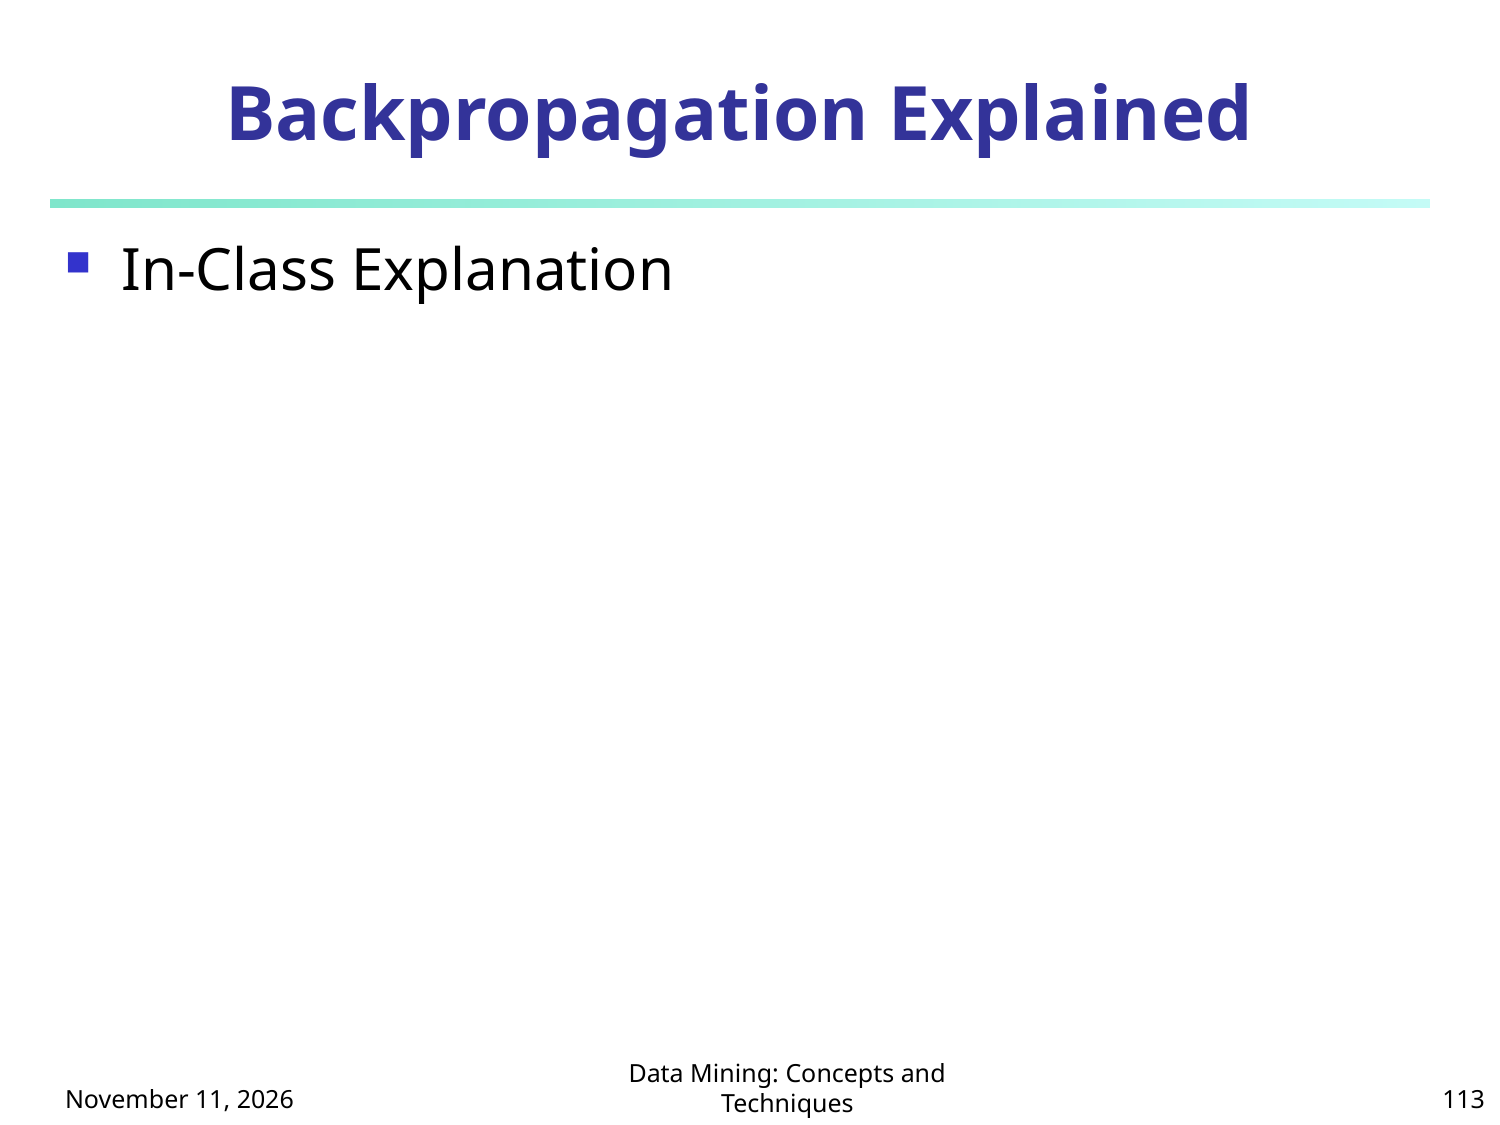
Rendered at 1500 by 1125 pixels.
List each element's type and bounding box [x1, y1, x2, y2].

slide_number [50, 1062, 363, 1125]
slide_number [1187, 1062, 1500, 1125]
title [50, 62, 1429, 163]
footer [549, 1062, 1025, 1125]
list [50, 224, 1438, 1063]
